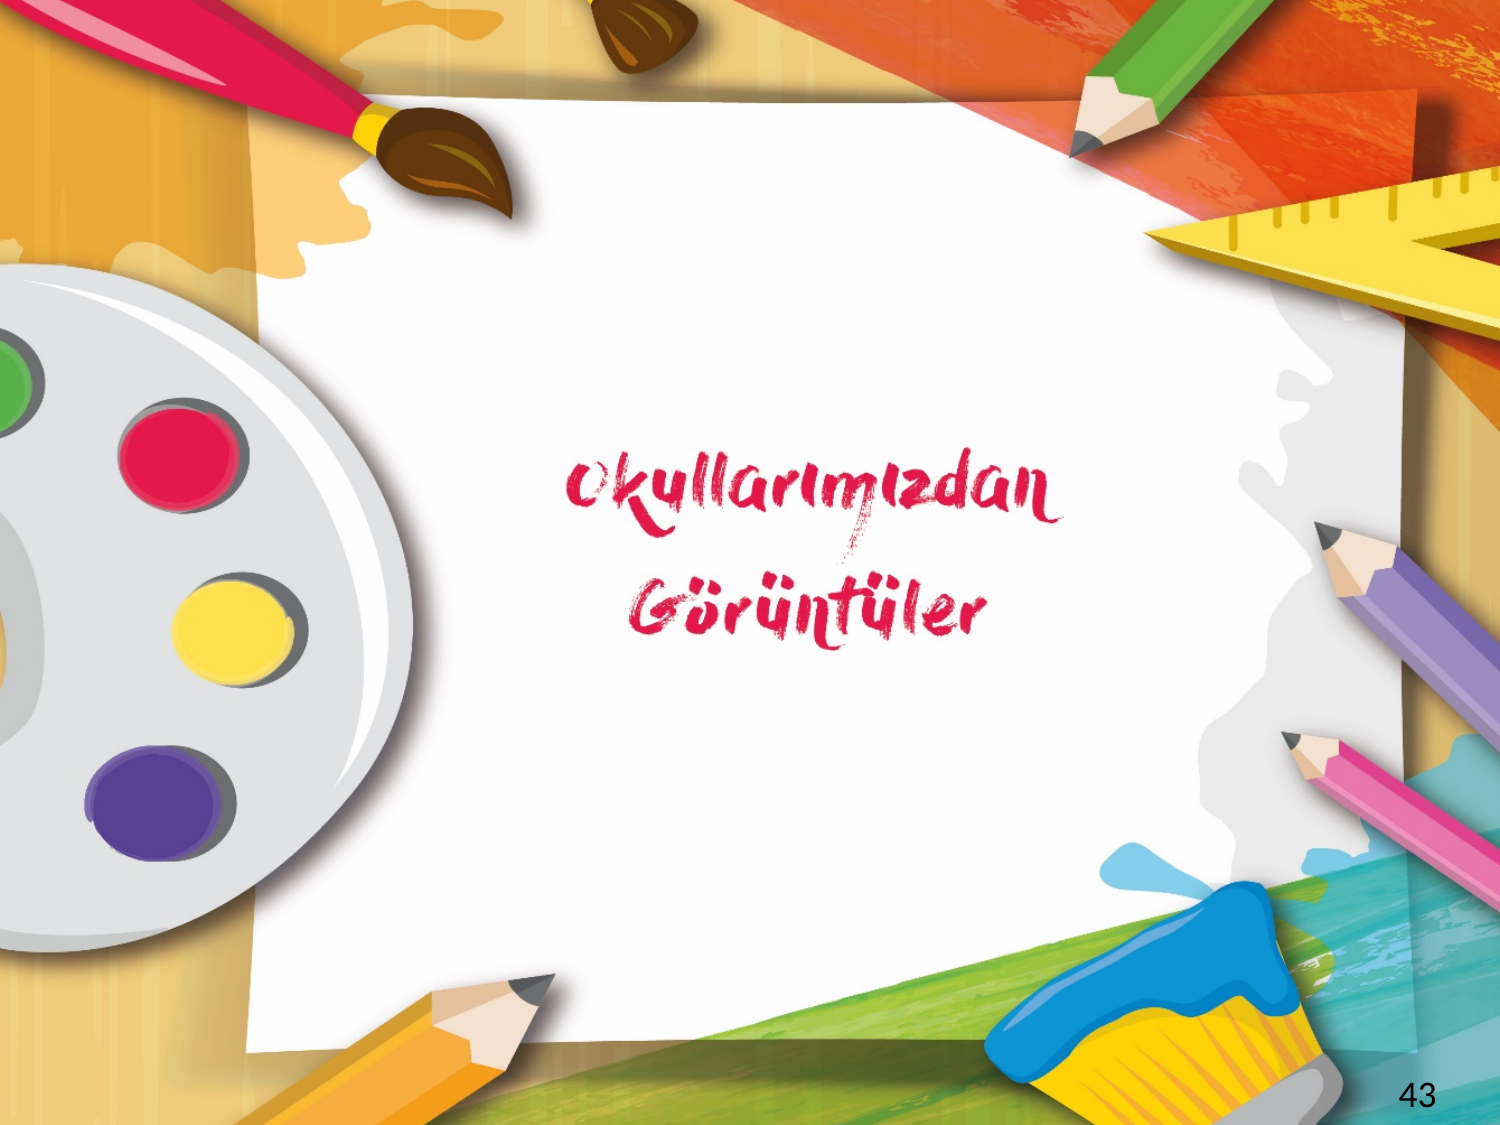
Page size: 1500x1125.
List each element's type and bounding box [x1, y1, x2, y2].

list [0, 0, 1500, 1125]
